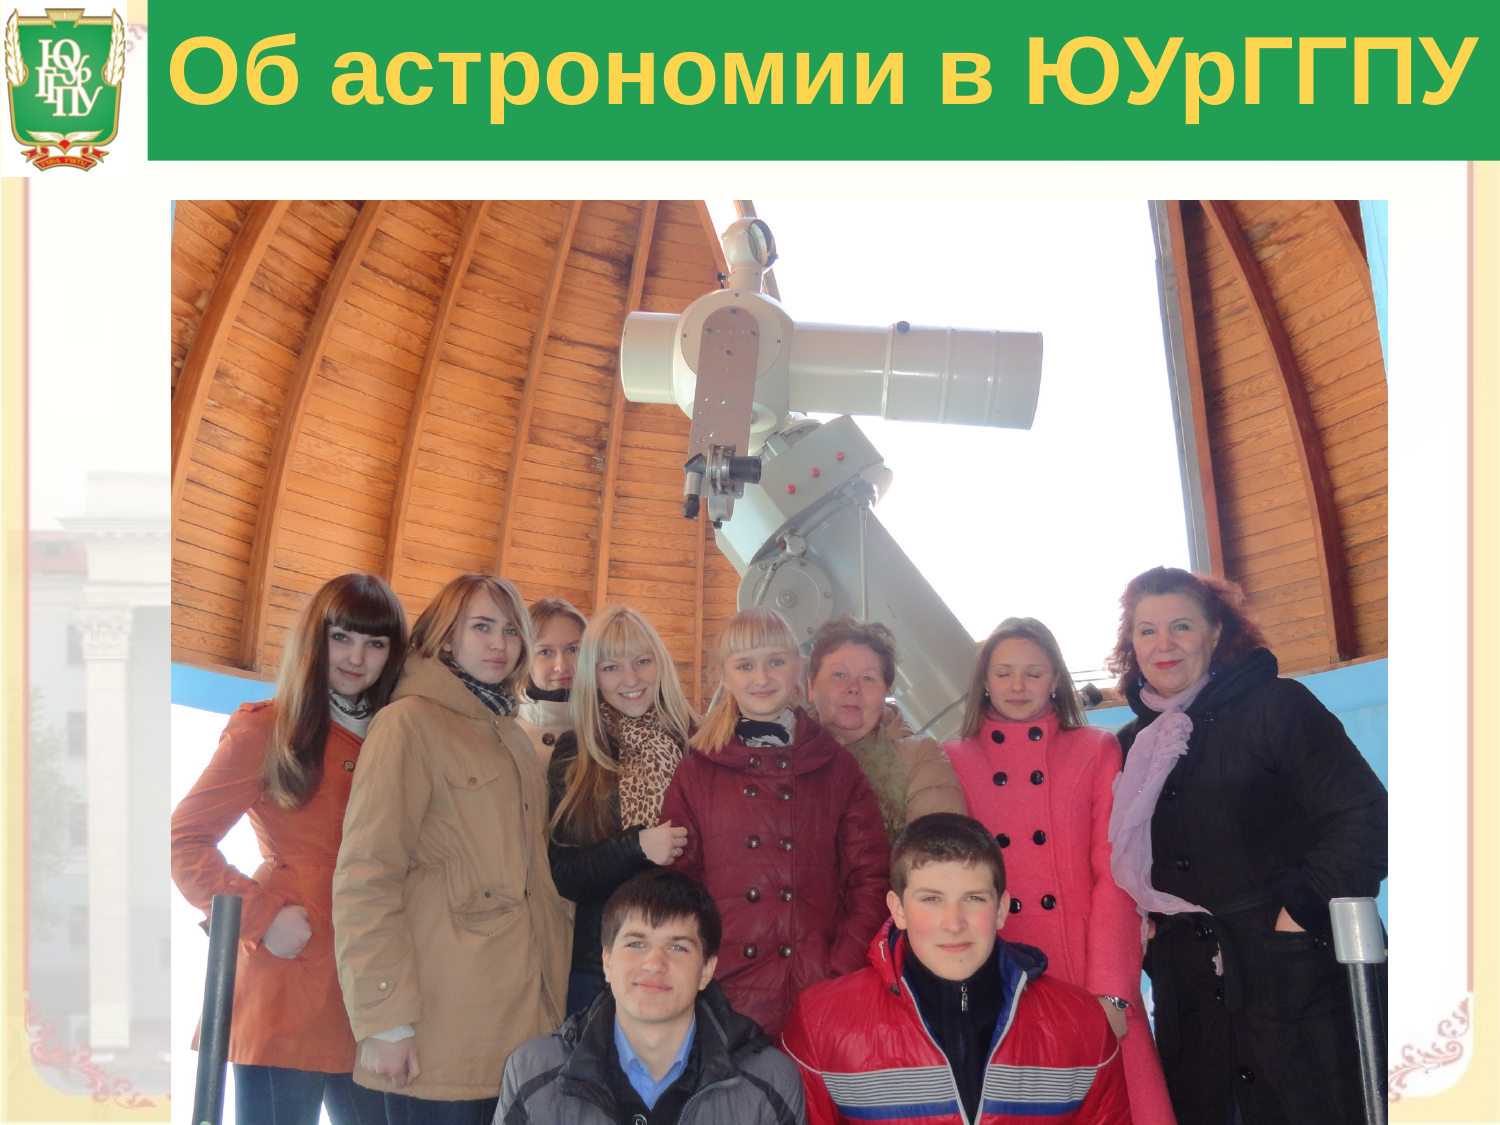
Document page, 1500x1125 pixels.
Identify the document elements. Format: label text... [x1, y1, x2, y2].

picture [1, 0, 127, 178]
picture [170, 199, 1389, 1125]
text_box Об астрономии в ЮУрГГПУ [147, 0, 1500, 161]
